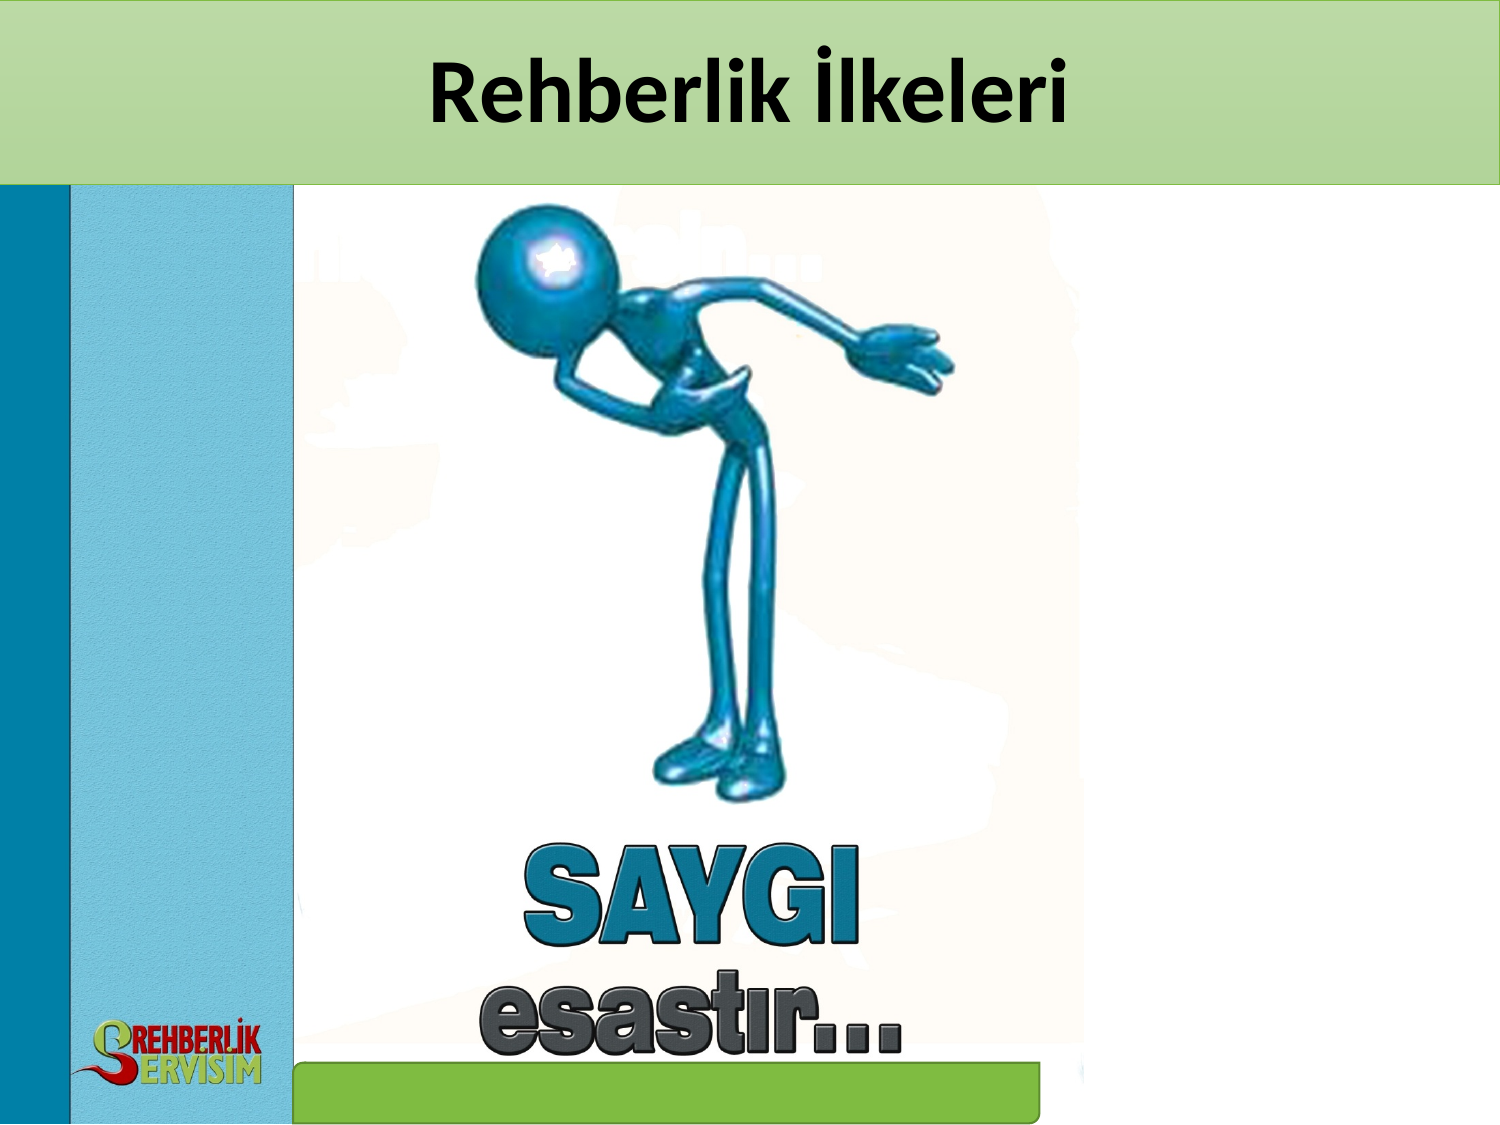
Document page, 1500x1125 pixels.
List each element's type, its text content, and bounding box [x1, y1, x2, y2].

picture [0, 173, 1084, 1124]
text_box Rehberlik İlkeleri [0, 0, 1500, 185]
